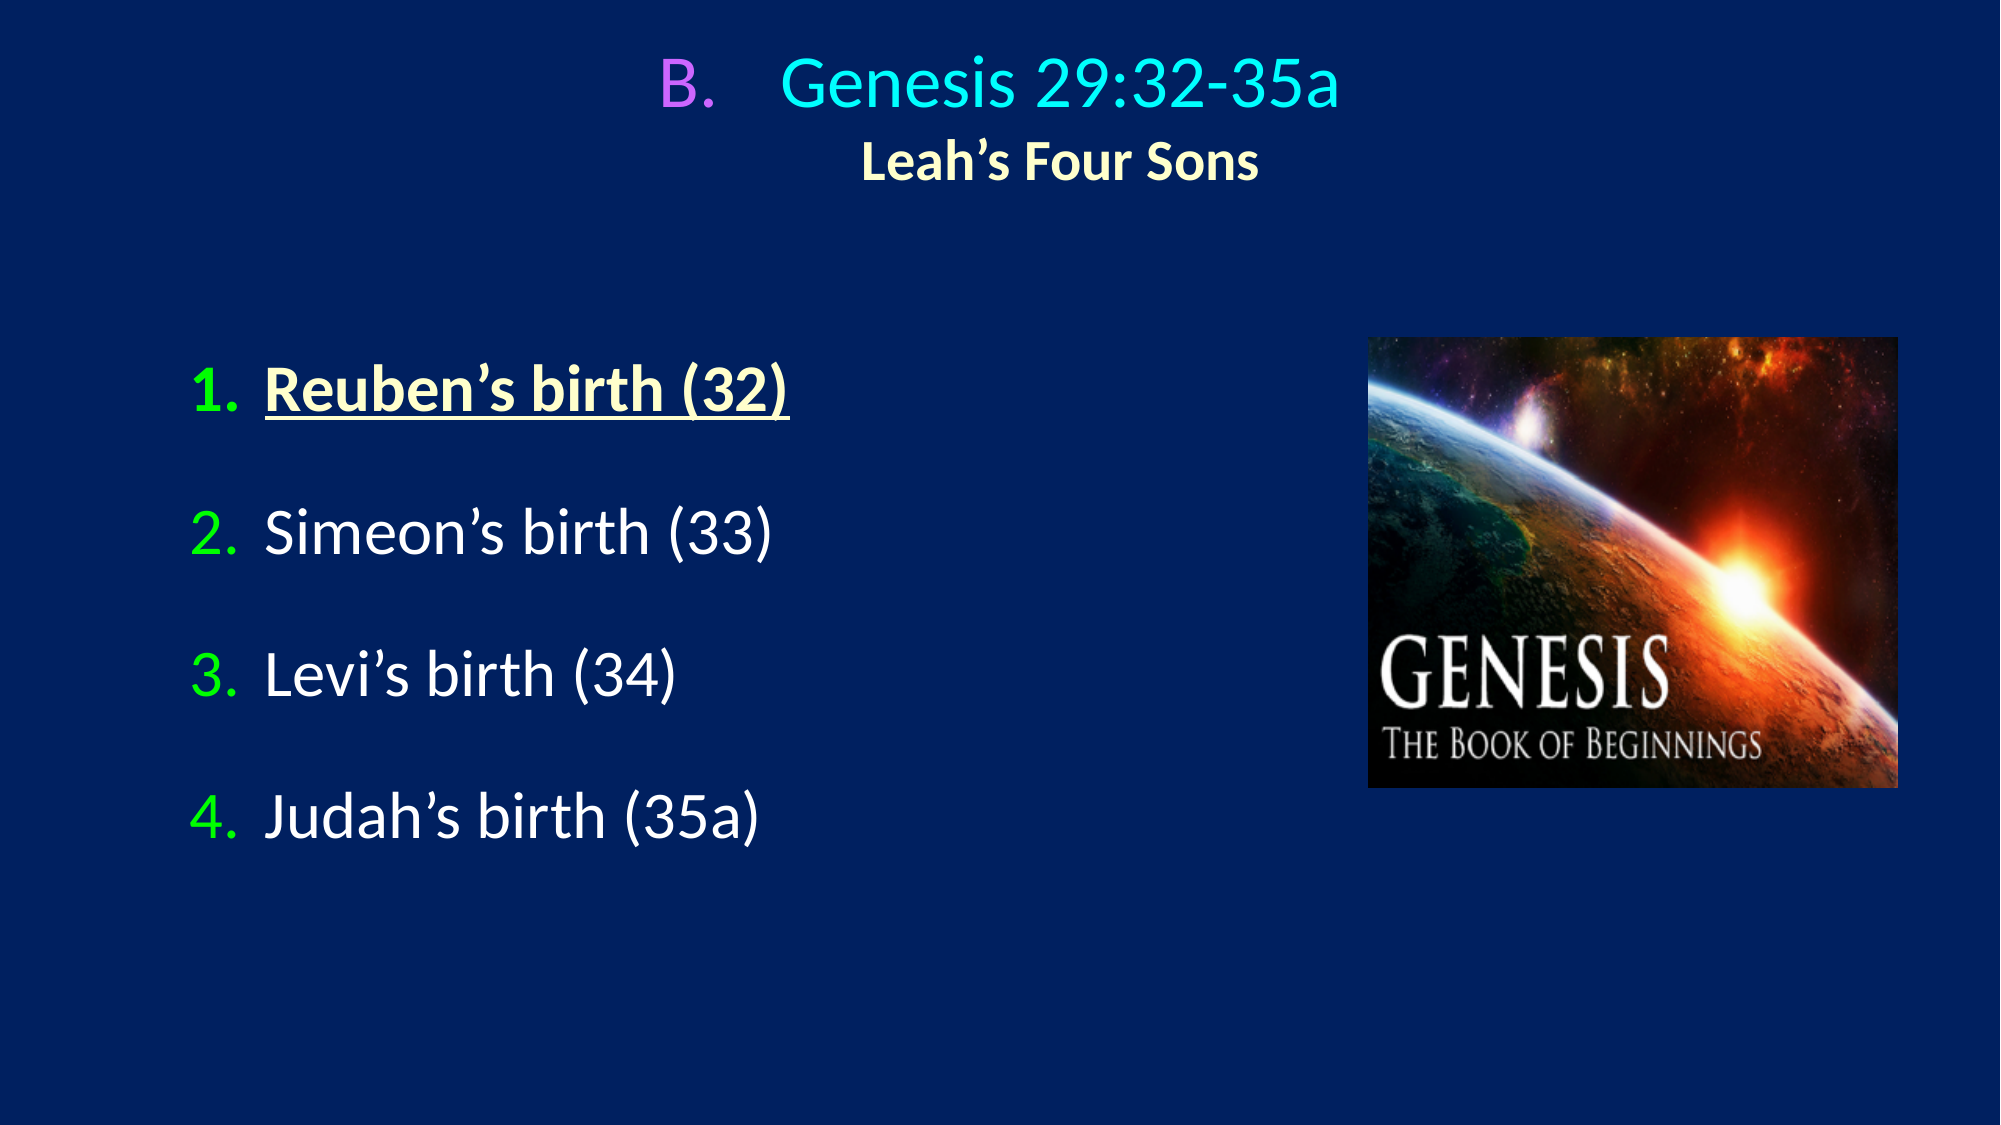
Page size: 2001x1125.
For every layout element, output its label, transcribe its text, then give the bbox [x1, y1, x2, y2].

picture [1367, 337, 1898, 788]
list Reuben’s birth (32) Simeon’s birth (33) Levi’s birth (34) Judah’s birth (35a) [174, 337, 1288, 788]
title Genesis 29:32-35a Leah’s Four Sons [535, 37, 1464, 188]
